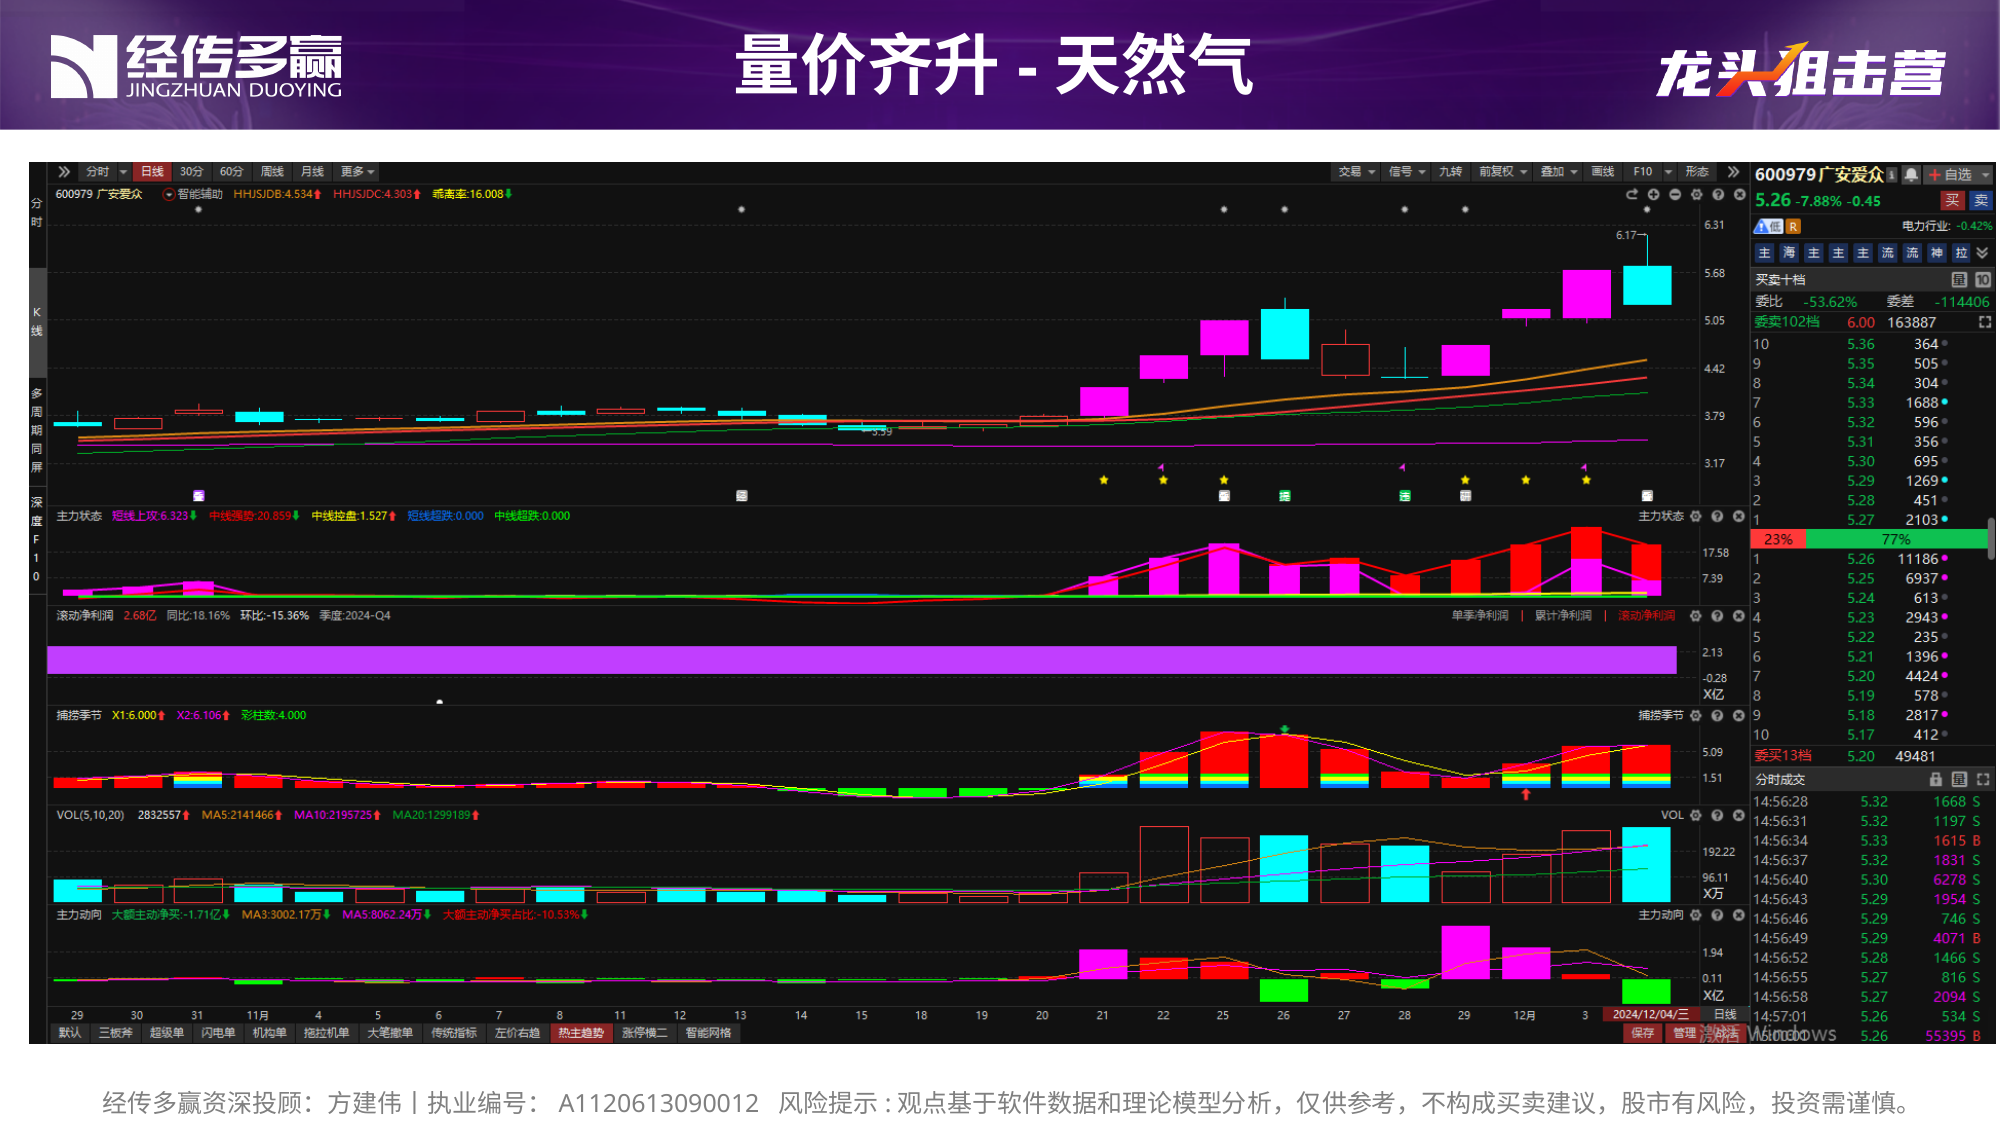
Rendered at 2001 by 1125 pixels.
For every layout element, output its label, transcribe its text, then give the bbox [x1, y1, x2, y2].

picture [28, 162, 1996, 1044]
text_box 量价齐升-天然气 [718, 15, 1278, 111]
picture [0, 0, 2000, 129]
